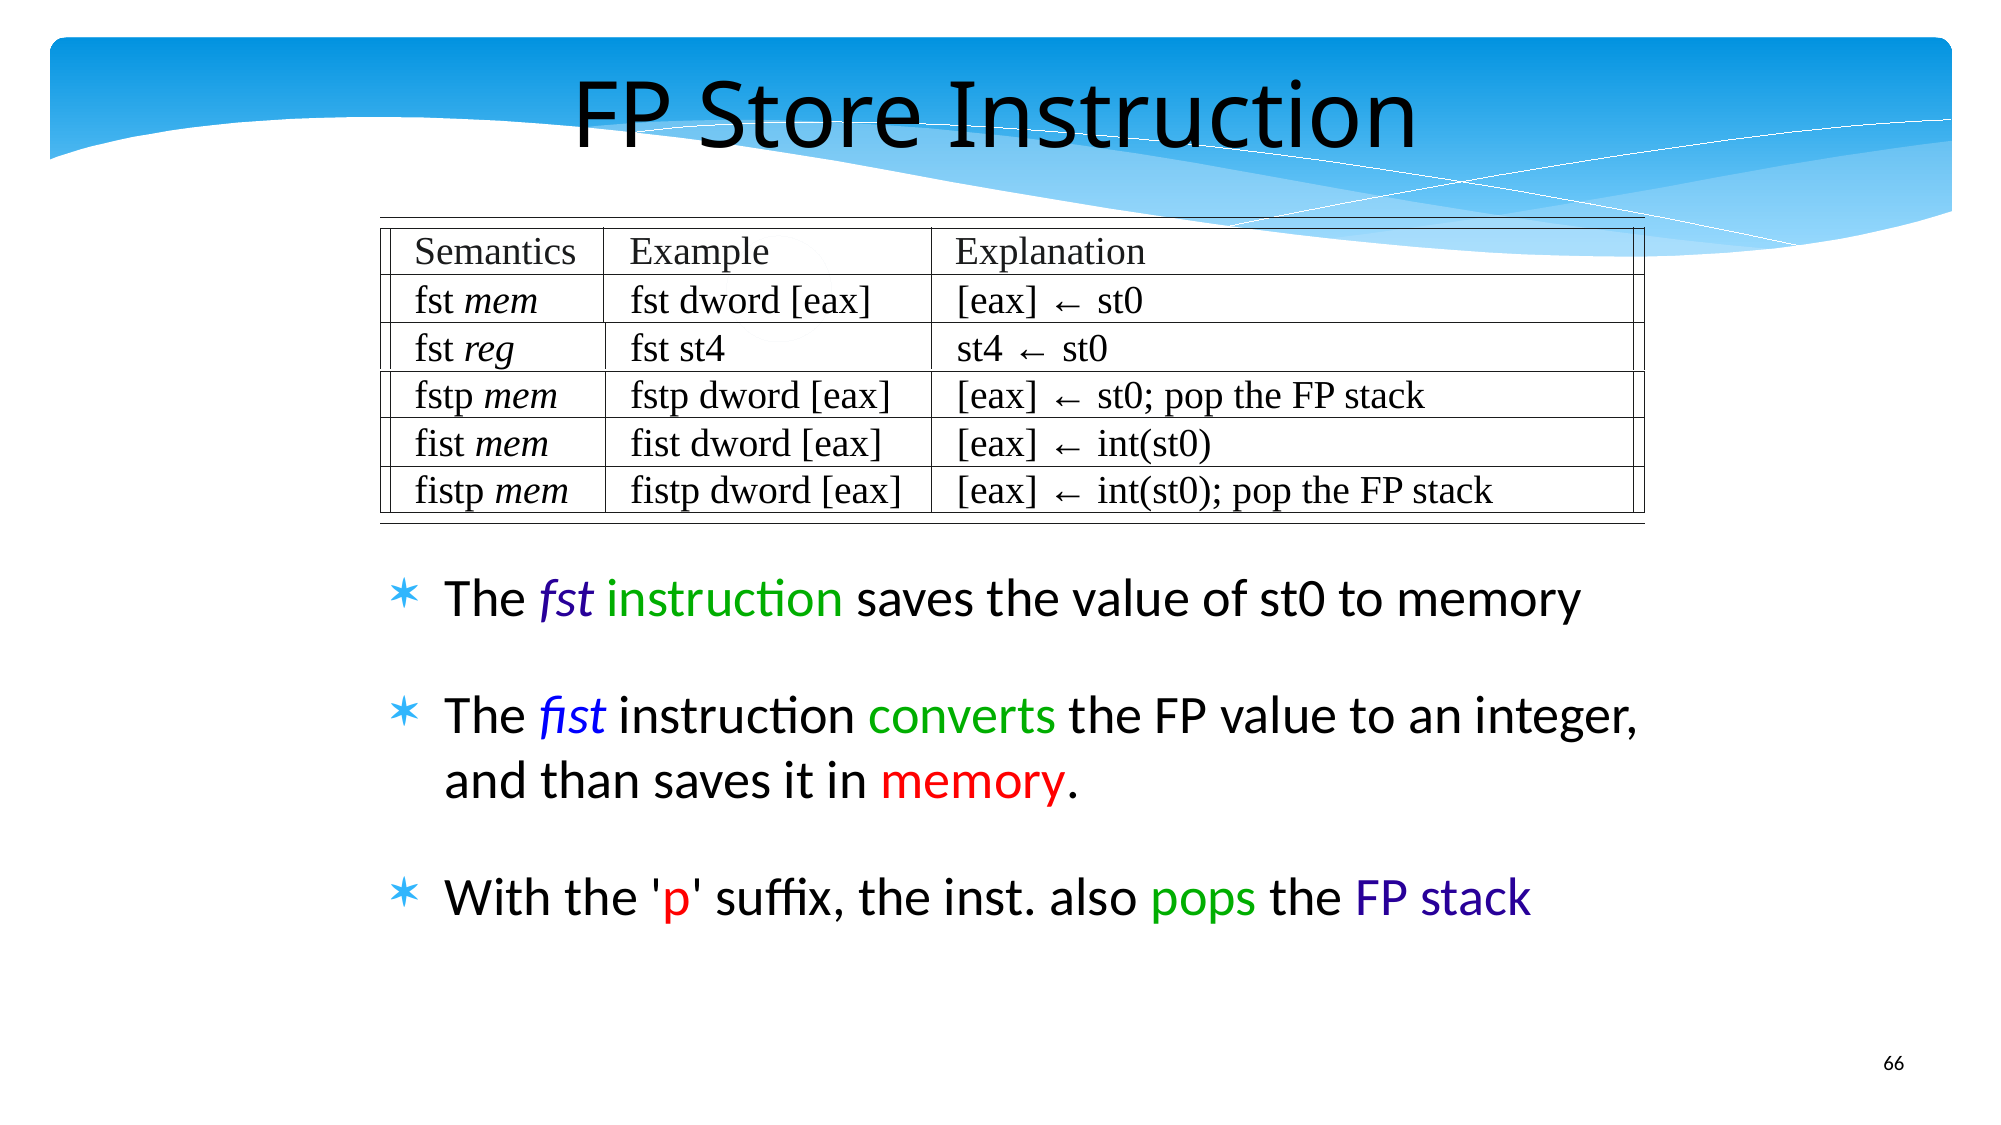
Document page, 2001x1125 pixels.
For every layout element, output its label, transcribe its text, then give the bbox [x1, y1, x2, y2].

list The fst instruction saves the value of st0 to memory The fist instruction converts the FP value to an integer, and than saves it in memory. With the 'p' suffix, the inst. also pops the FP stack [374, 562, 1663, 938]
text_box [374, 212, 1652, 530]
title FP Store Instruction [387, 33, 1605, 188]
